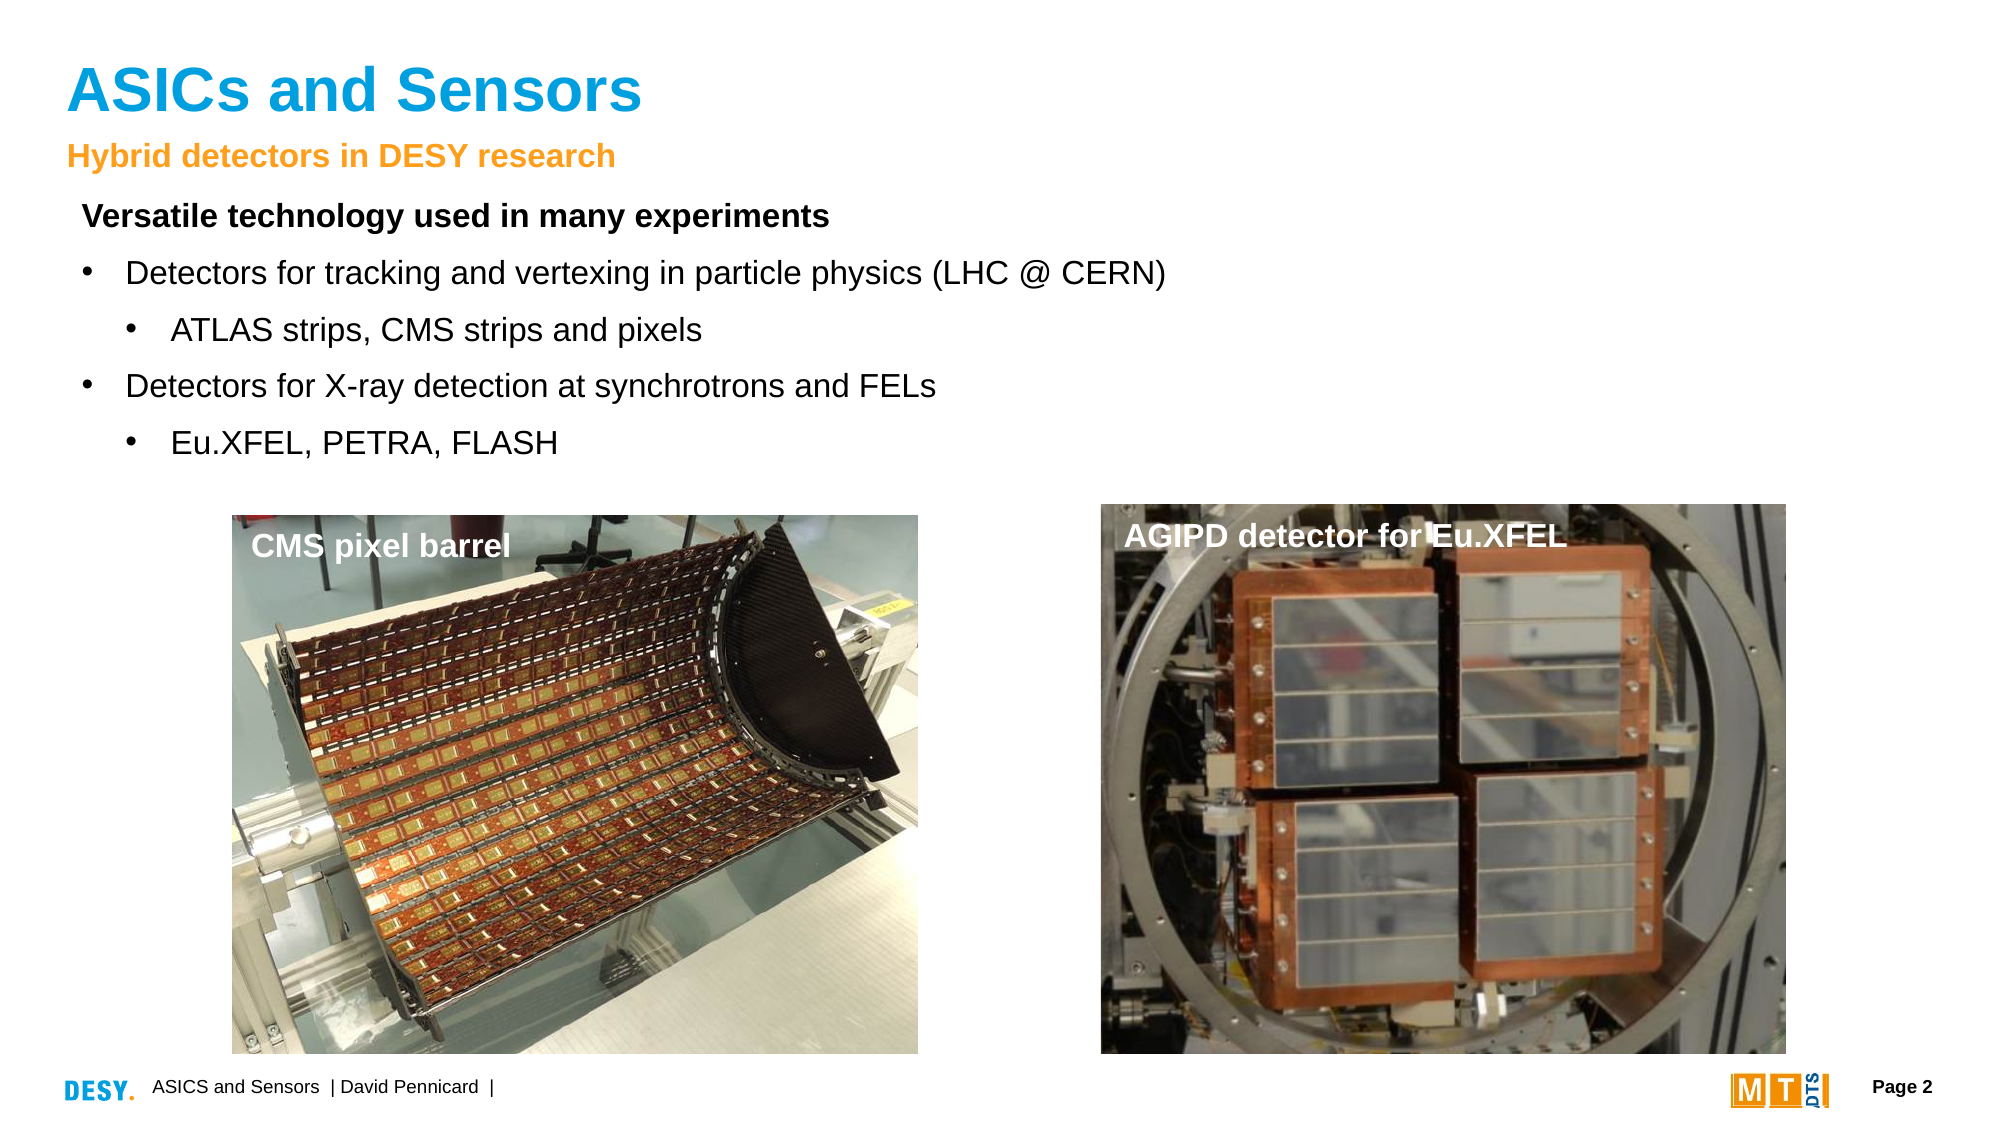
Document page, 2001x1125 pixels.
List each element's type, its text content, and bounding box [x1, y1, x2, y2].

picture [1730, 1072, 1829, 1108]
picture [232, 515, 918, 1054]
picture [1100, 504, 1786, 1054]
title ASICs and Sensors [66, 57, 1933, 132]
footer ASICS and Sensors | David Pennicard | [152, 1075, 1697, 1108]
text_box Versatile technology used in many experiments Detectors for tracking and vertexing in particle physics (LHC @ CERN) ATLAS strips, CMS strips and pixels Detectors for X-ray detection at synchrotrons and FELs Eu.XFEL, PETRA, FLASH [66, 187, 1237, 1000]
list Hybrid detectors in DESY research [66, 134, 1933, 197]
